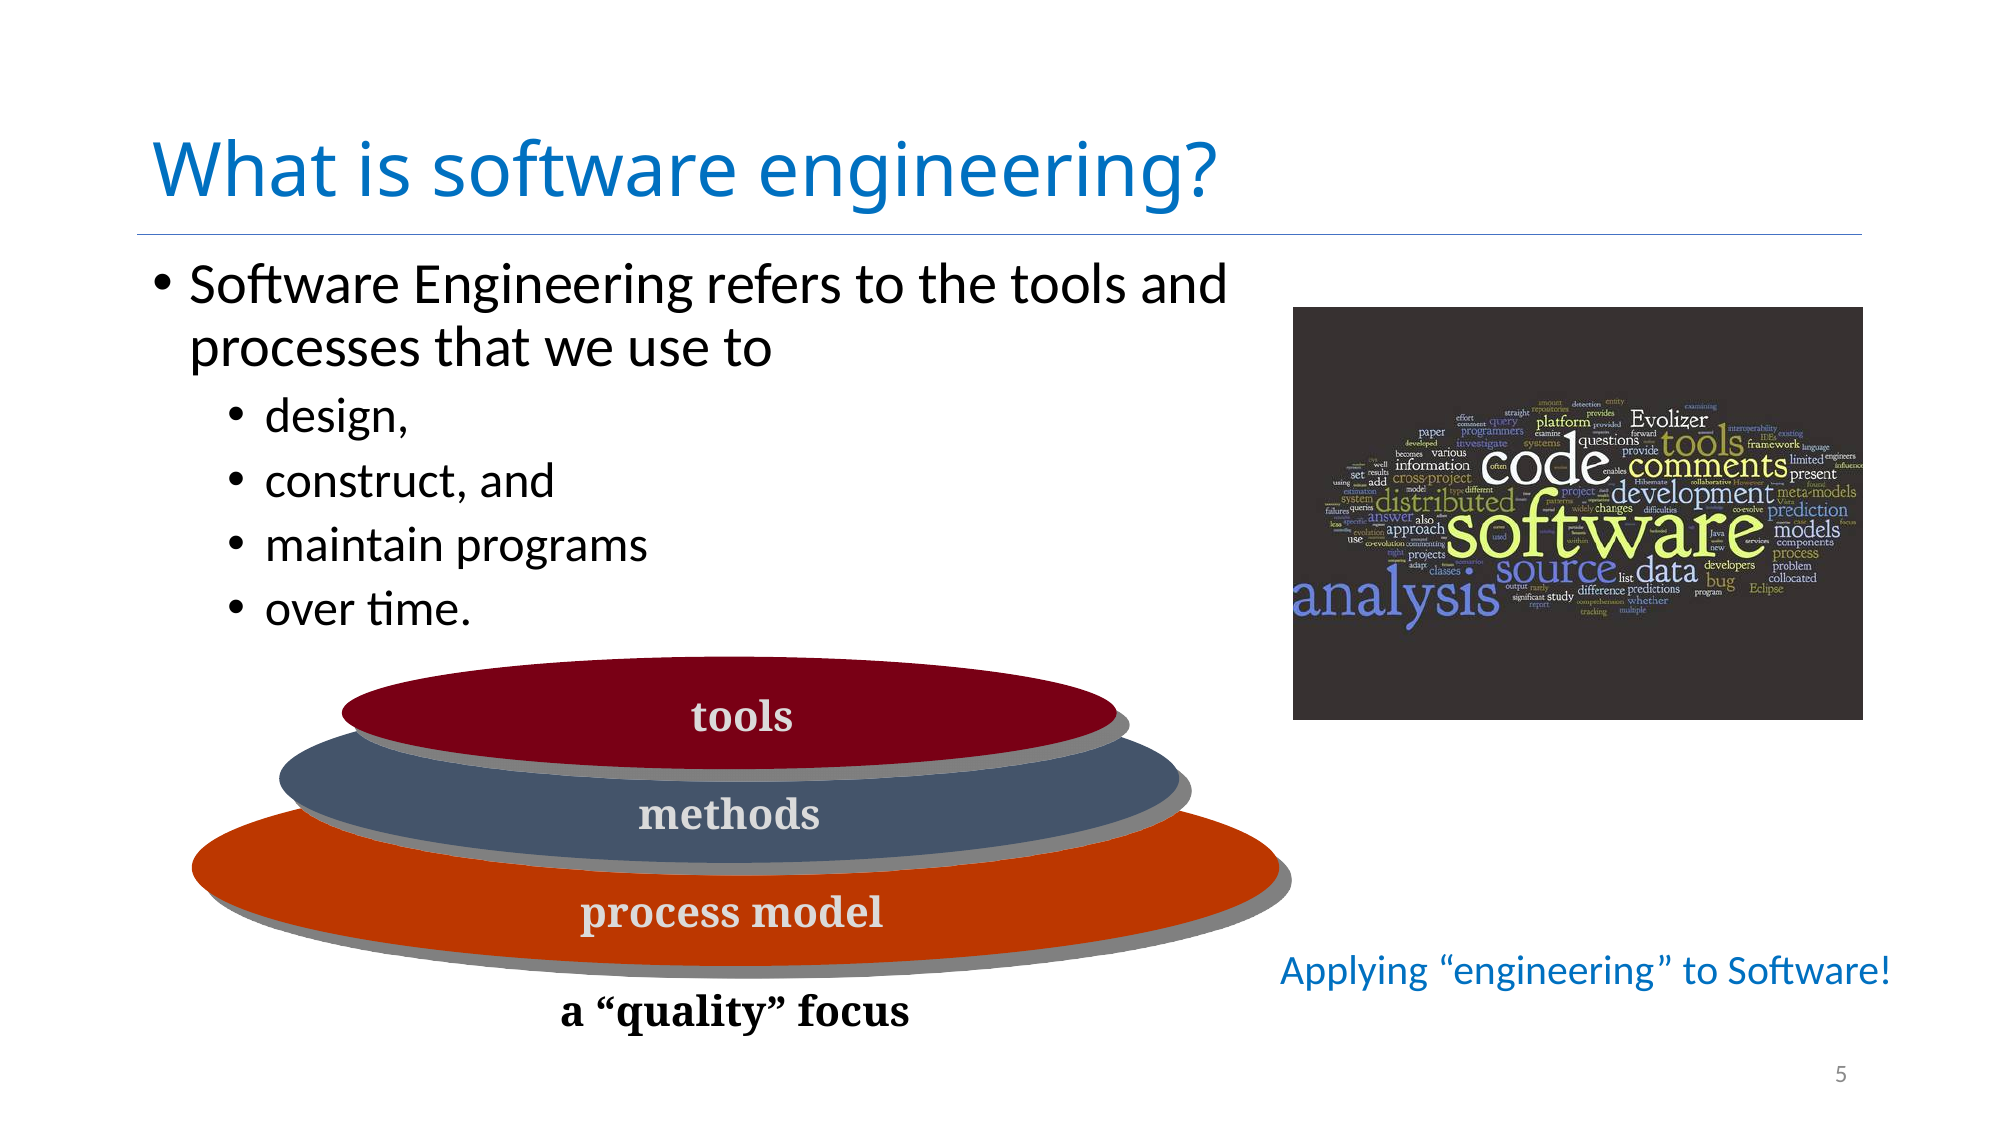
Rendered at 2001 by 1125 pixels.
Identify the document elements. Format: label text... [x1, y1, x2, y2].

text_box methods [623, 780, 836, 846]
text_box [341, 656, 1117, 770]
text_box process model [565, 879, 899, 944]
text_box a “quality” focus [545, 977, 926, 1042]
list Software Engineering refers to the tools and processes that we use to design, construct, and maintain programs over time. [137, 246, 1432, 960]
slide_number 5 [1412, 1042, 1863, 1103]
text_box tools [675, 682, 809, 747]
picture [1293, 307, 1863, 720]
title What is software engineering? [137, 3, 1863, 221]
text_box [191, 808, 1280, 966]
text_box Applying “engineering” to Software! [1265, 935, 2000, 1001]
text_box [279, 731, 1180, 863]
